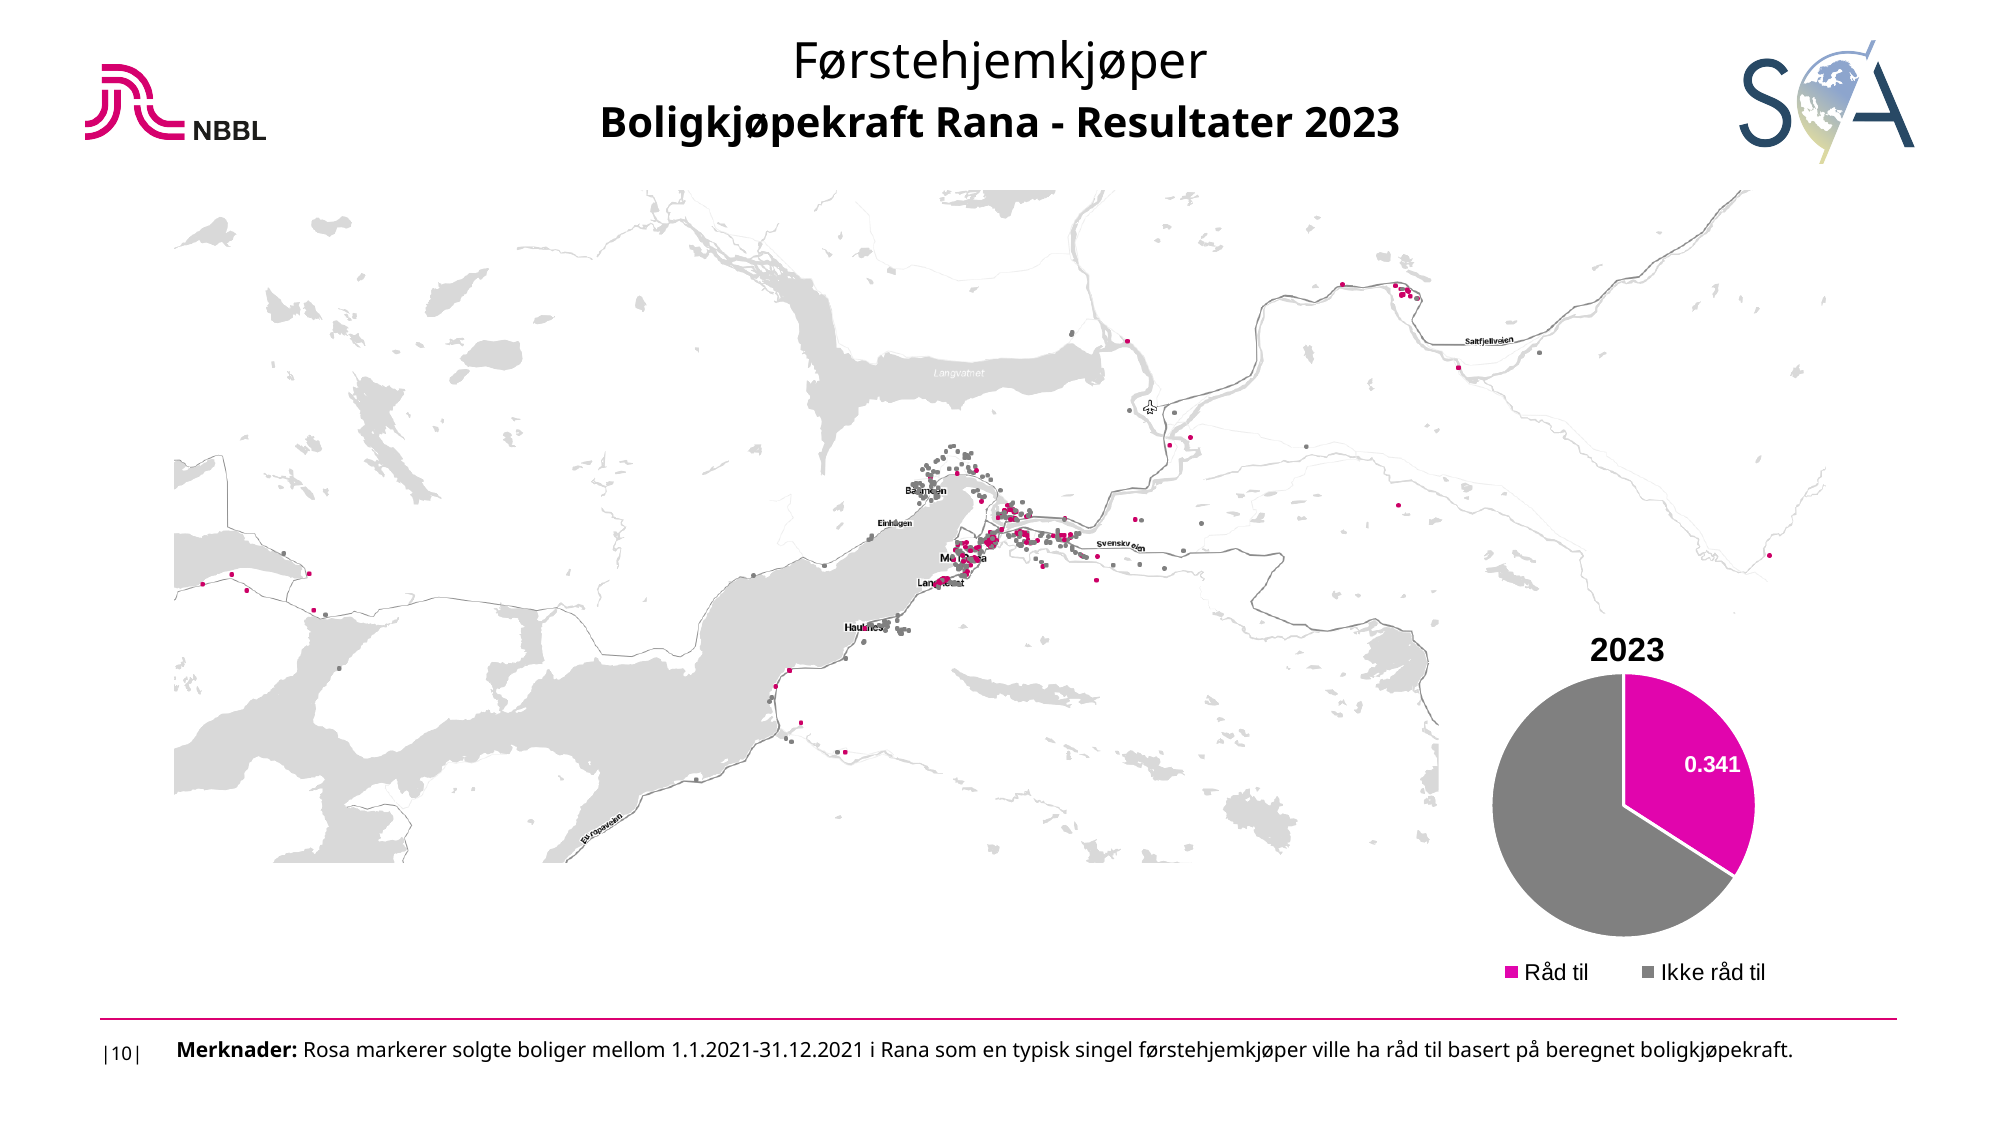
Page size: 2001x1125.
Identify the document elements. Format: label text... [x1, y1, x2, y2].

picture [1739, 153, 1915, 164]
chart [1438, 613, 1862, 1014]
text_box Førstehjemkjøper [0, 20, 2000, 96]
text_box Merknader: Rosa markerer solgte boliger mellom 1.1.2021-31.12.2021 i Rana som en typisk singel førstehjemkjøper ville ha råd til basert på beregnet boligkjøpekraft. [161, 1028, 1898, 1069]
slide_number |10| [85, 1013, 162, 1074]
picture [174, 190, 1826, 863]
text_box Boligkjøpekraft Rana - Resultater 2023 [0, 96, 2000, 153]
